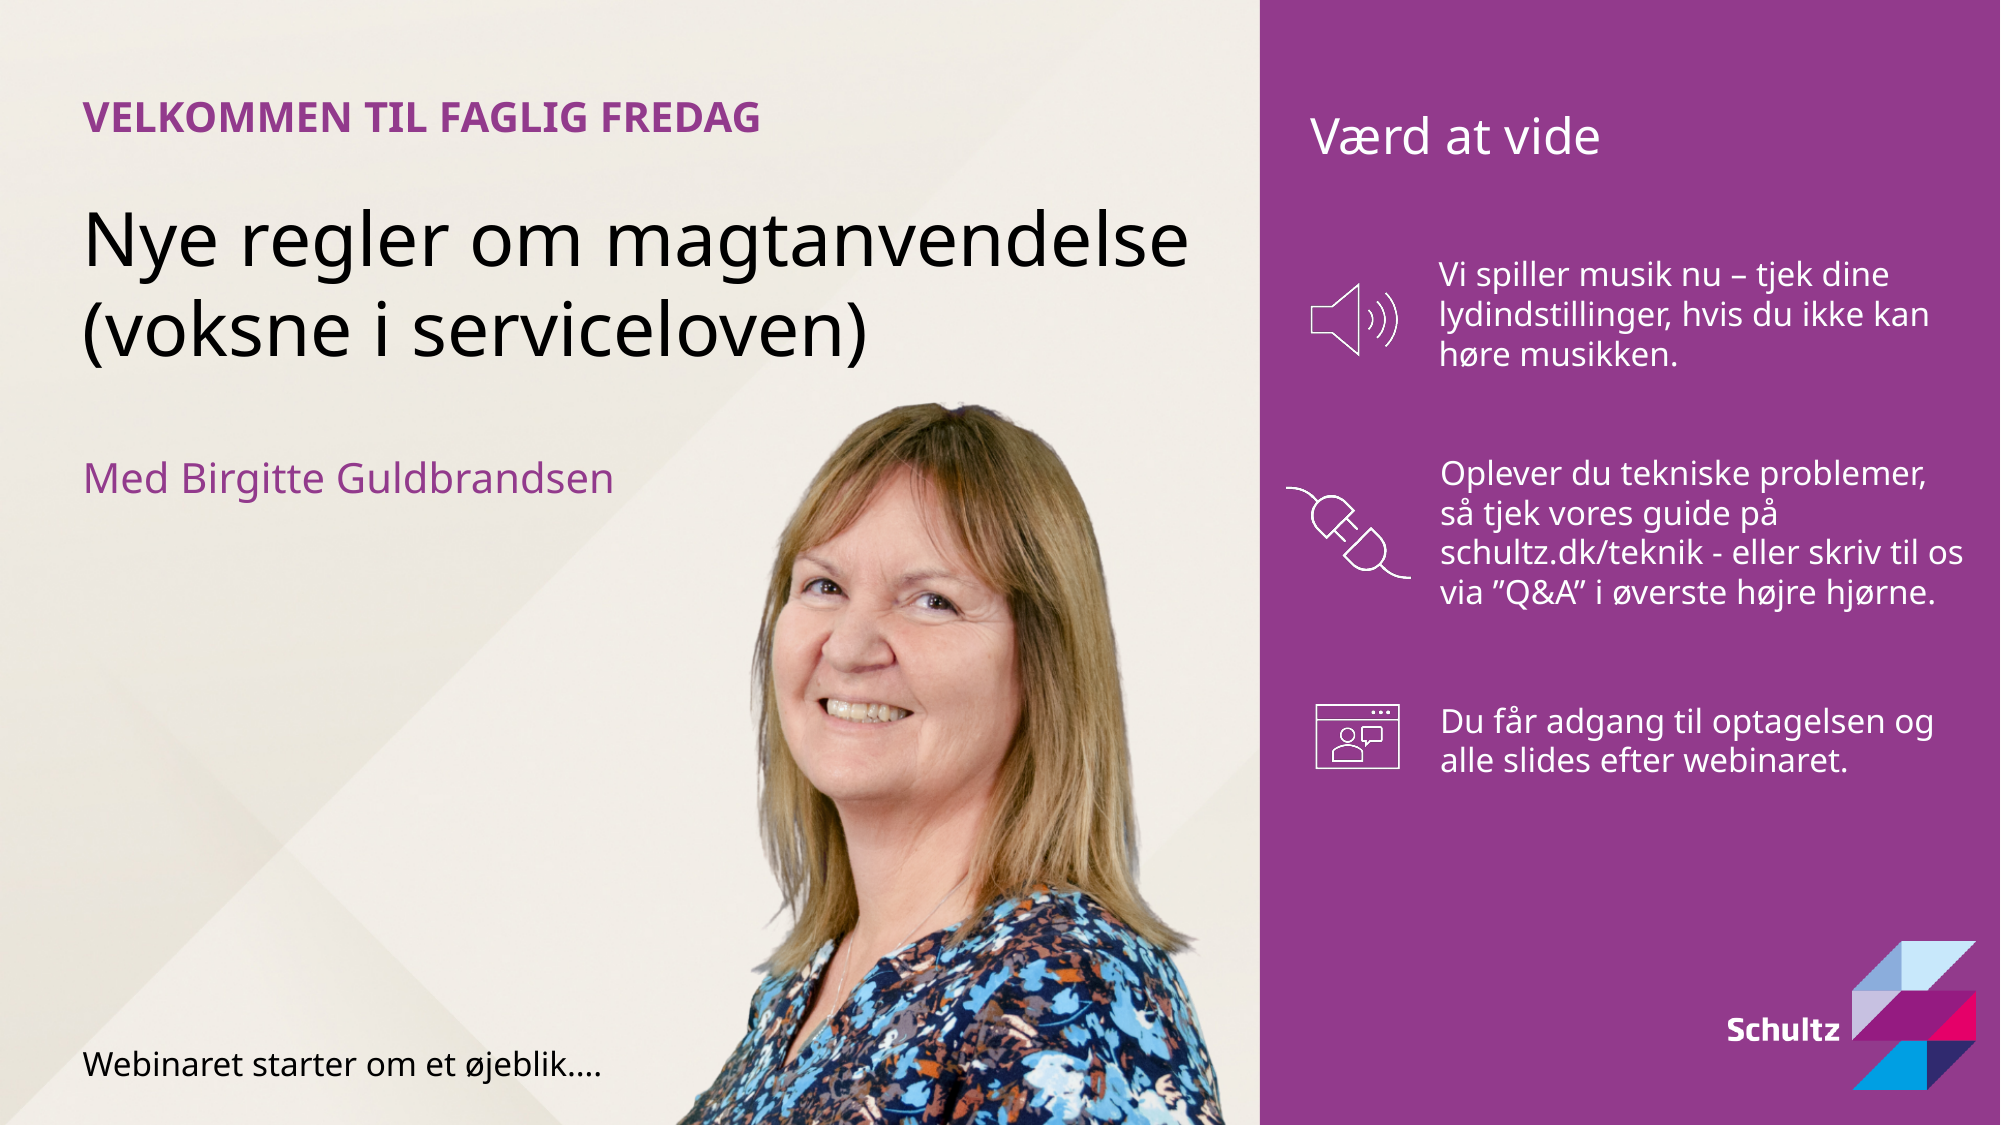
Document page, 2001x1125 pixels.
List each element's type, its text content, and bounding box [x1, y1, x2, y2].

text_box Værd at vide [1295, 96, 1686, 172]
text_box VELKOMMEN TIL FAGLIG FREDAG [66, 83, 1260, 174]
text_box Nye regler om magtanvendelse (voksne i serviceloven) [66, 534, 386, 539]
picture [1720, 940, 1976, 1090]
text_box Du får adgang til optagelsen og alle slides efter webinaret. [1425, 692, 1957, 787]
picture [0, 0, 1420, 1125]
text_box Oplever du tekniske problemer, så tjek vores guide på schultz.dk/teknik - eller skriv til os via ”Q&A” i øverste højre hjørne. [1425, 444, 1981, 619]
text_box Webinaret starter om et øjeblik…. [66, 1035, 386, 1125]
text_box [1259, 0, 2000, 1125]
text_box Med Birgitte Guldbrandsen [66, 444, 386, 534]
text_box Nye regler om magtanvendelse (voksne i serviceloven) [66, 184, 1260, 444]
text_box Vi spiller musik nu – tjek dine lydindstillinger, hvis du ikke kan høre musikken. [1423, 246, 1981, 381]
